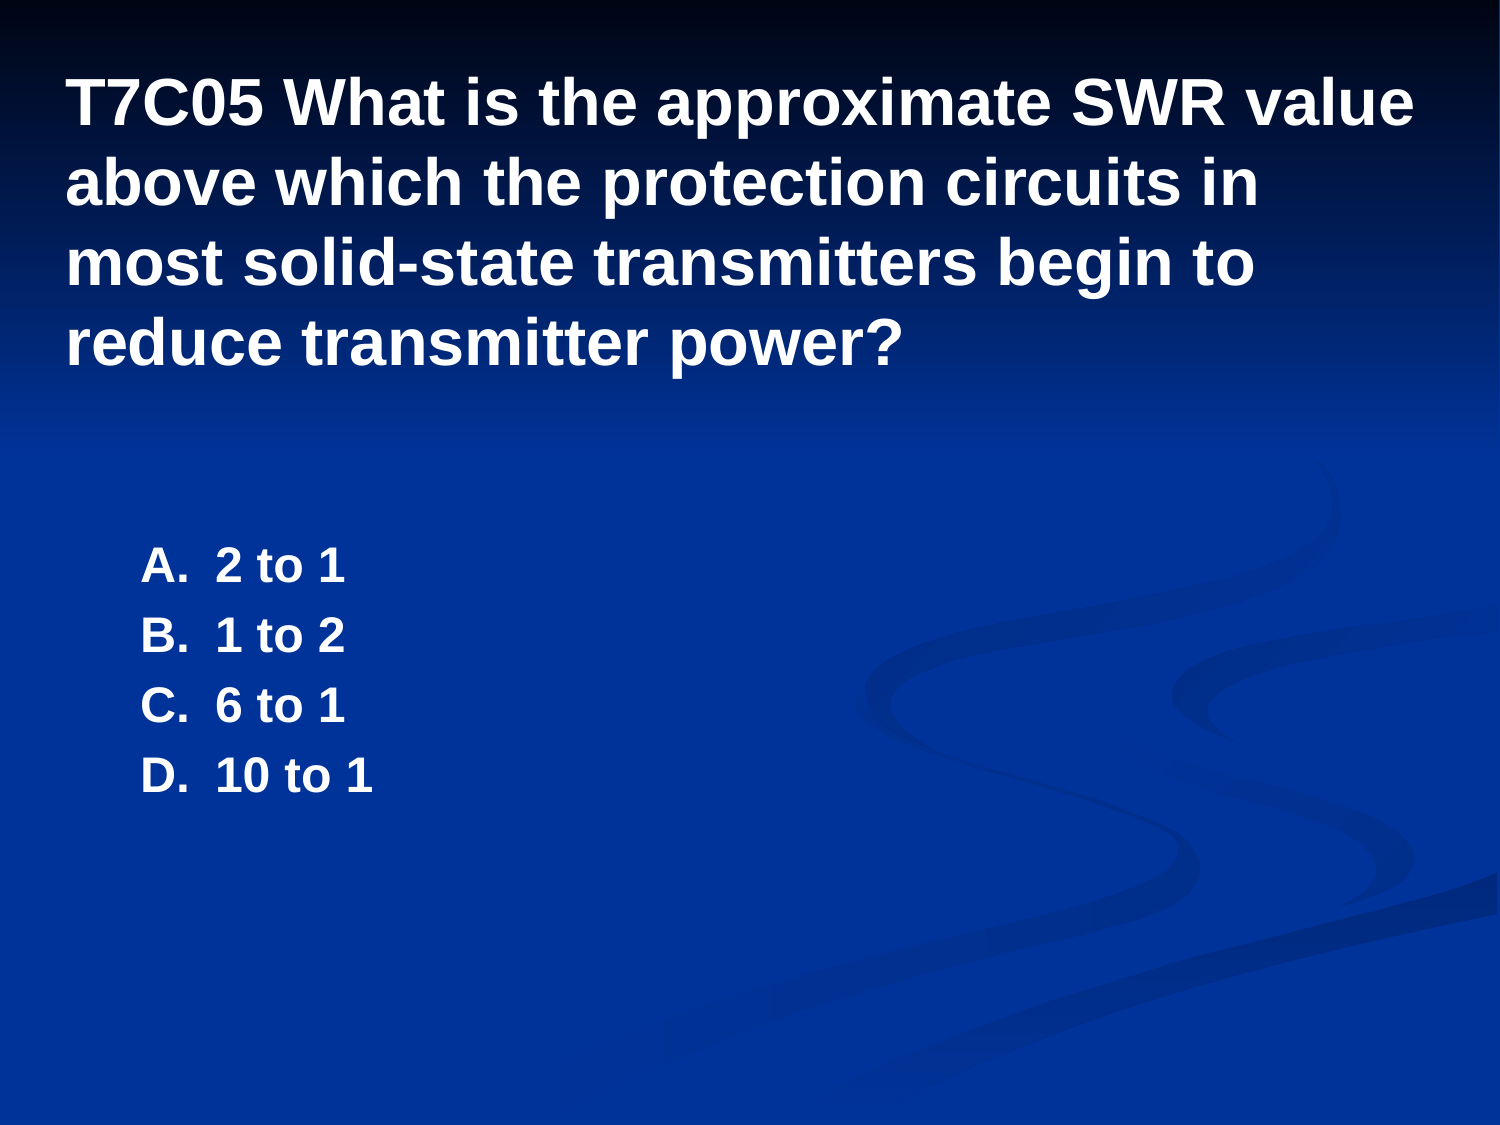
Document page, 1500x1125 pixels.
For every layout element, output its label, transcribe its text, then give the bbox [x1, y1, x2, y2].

list A. 2 to 1 B. 1 to 2 C. 6 to 1 D. 10 to 1 [49, 524, 1451, 1006]
title T7C05 What is the approximate SWR value above which the protection circuits in most solid-state transmitters begin to reduce transmitter power? [49, 49, 1451, 388]
